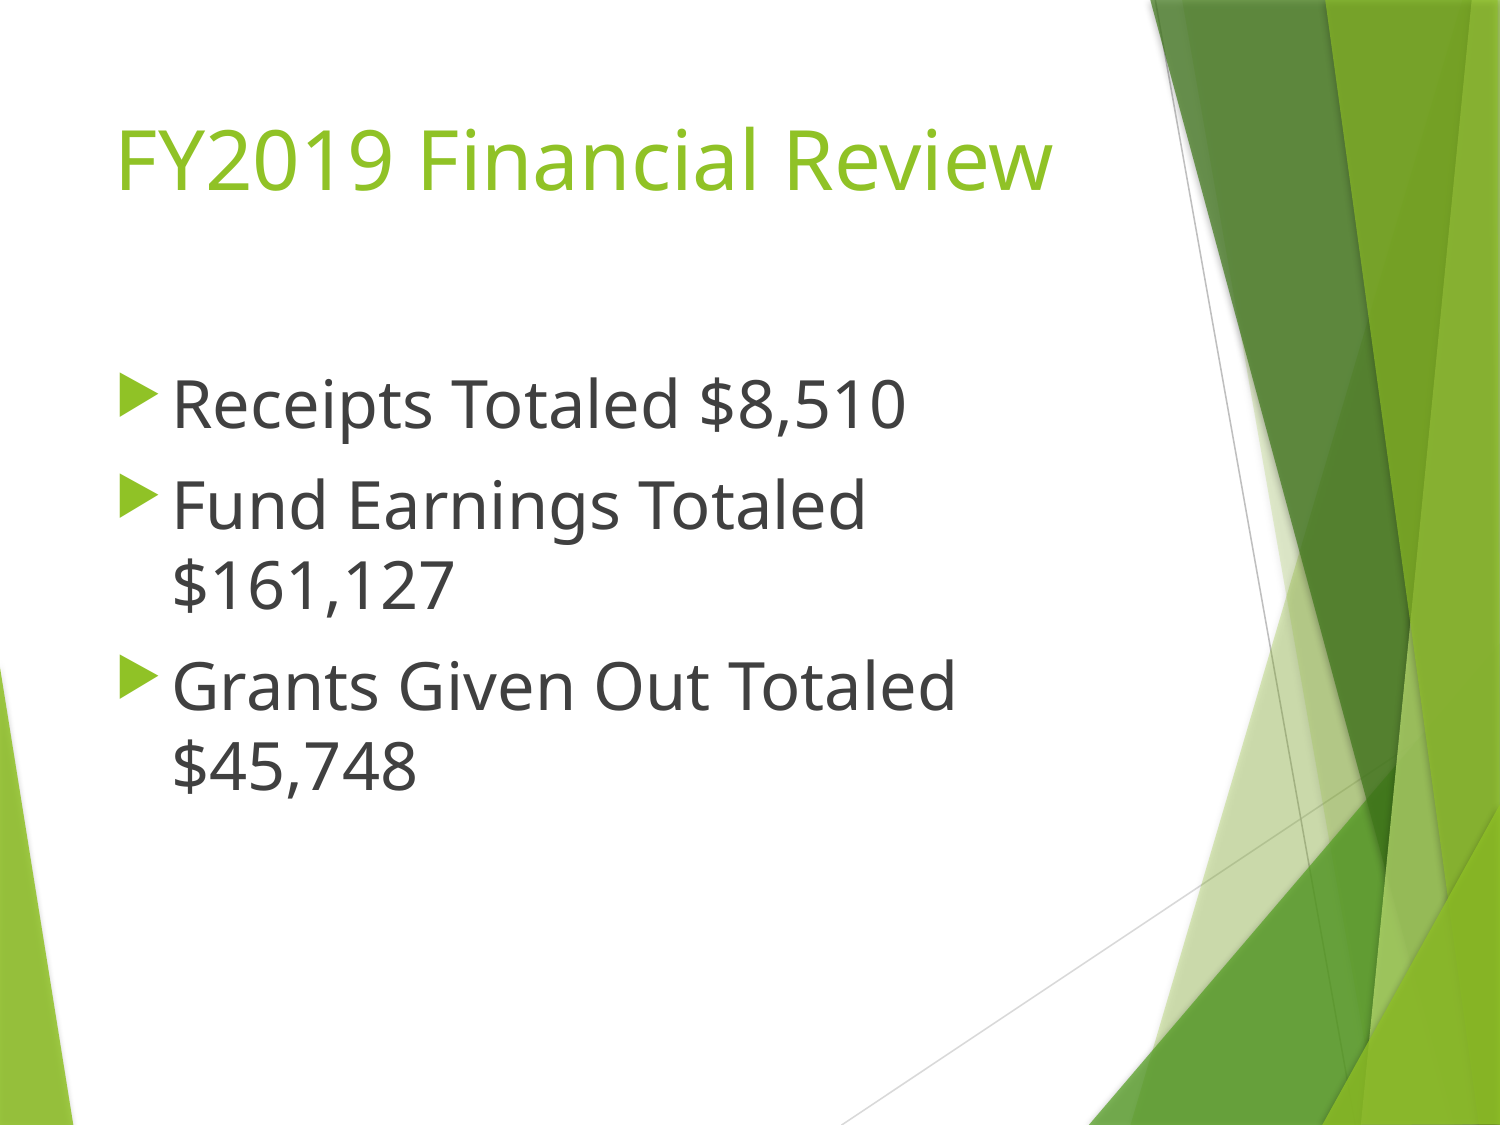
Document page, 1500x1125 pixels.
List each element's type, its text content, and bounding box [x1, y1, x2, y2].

title FY2019 Financial Review [99, 99, 1142, 317]
list Receipts Totaled $8,510 Fund Earnings Totaled $161,127 Grants Given Out Totaled $45,748 [99, 354, 1142, 992]
